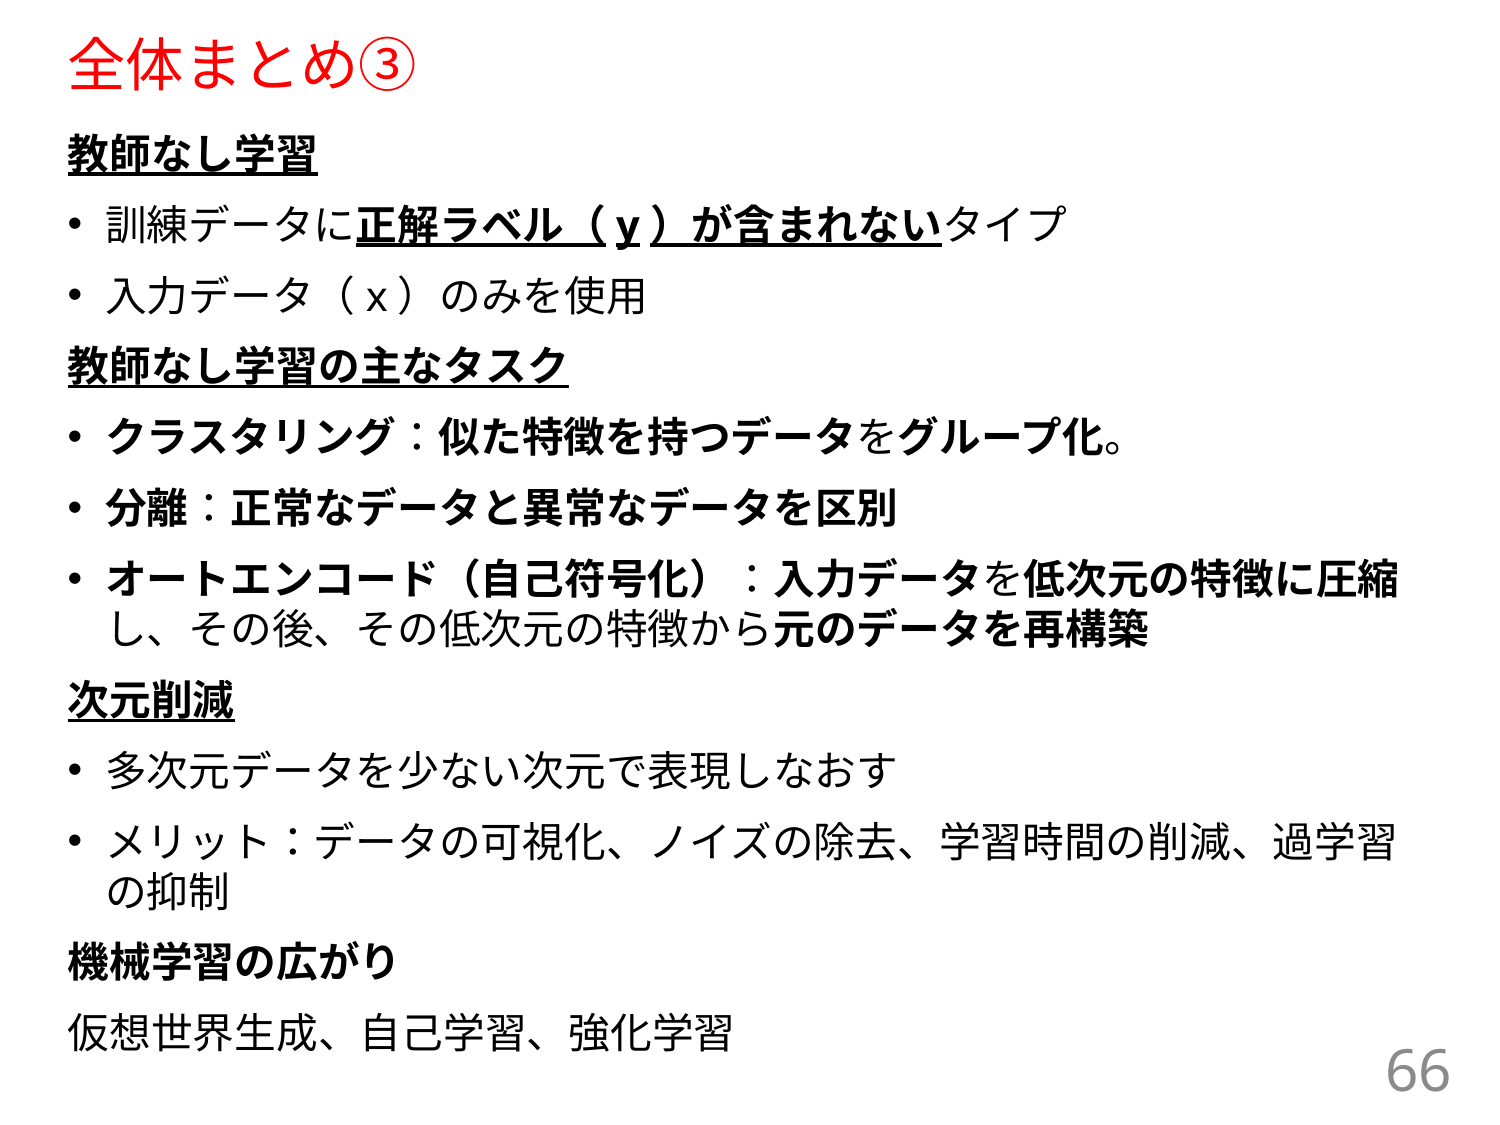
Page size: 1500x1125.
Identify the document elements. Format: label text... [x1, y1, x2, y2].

title 全体まとめ③ [52, 28, 1441, 106]
list 教師なし学習 訓練データに正解ラベル（y）が含まれないタイプ 入力データ（x）のみを使用 教師なし学習の主なタスク クラスタリング：似た特徴を持つデータをグループ化。 分離：正常なデータと異常なデータを区別 オートエンコード（自己符号化）：入力データを低次元の特徴に圧縮し、その後、その低次元の特徴から元のデータを再構築 次元削減 多次元データを少ない次元で表現しなおす メリット：データの可視化、ノイズの除去、学習時間の削減、過学習の抑制 機械学習の広がり 仮想世界生成、自己学習、強化学習 [52, 120, 1441, 995]
slide_number 66 [1129, 1042, 1467, 1103]
